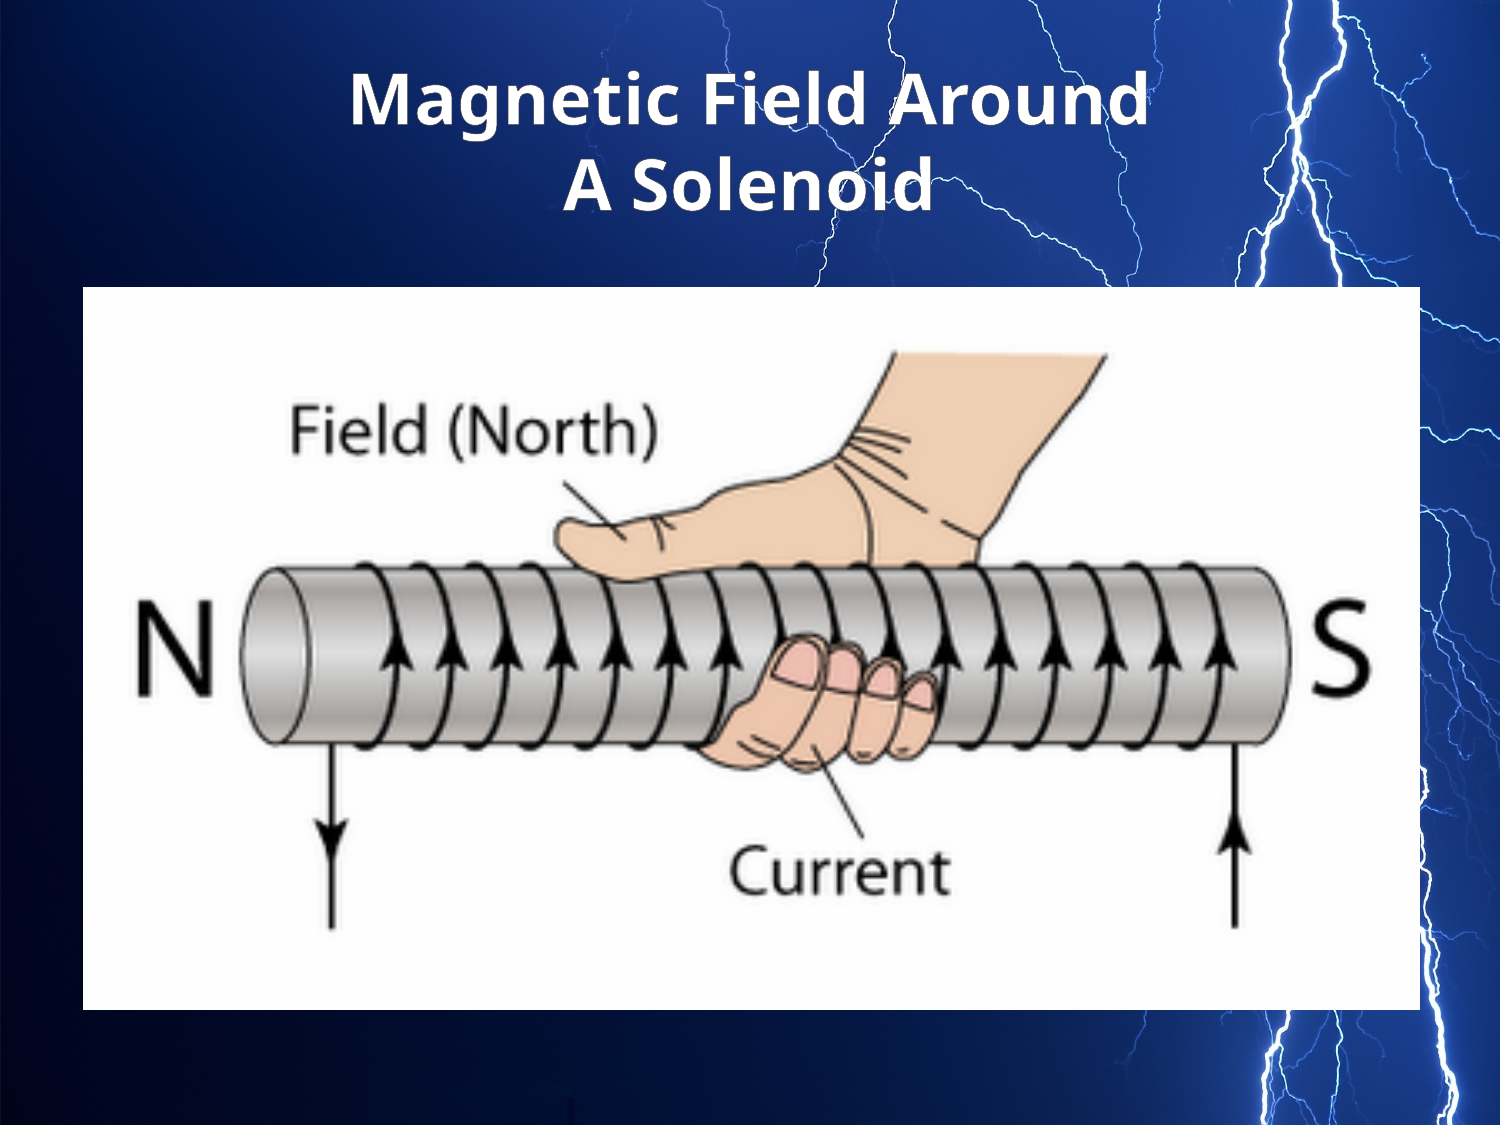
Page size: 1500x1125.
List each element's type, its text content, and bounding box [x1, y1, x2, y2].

title Magnetic Field Around A Solenoid [44, 45, 1455, 233]
picture [0, 0, 1500, 1125]
